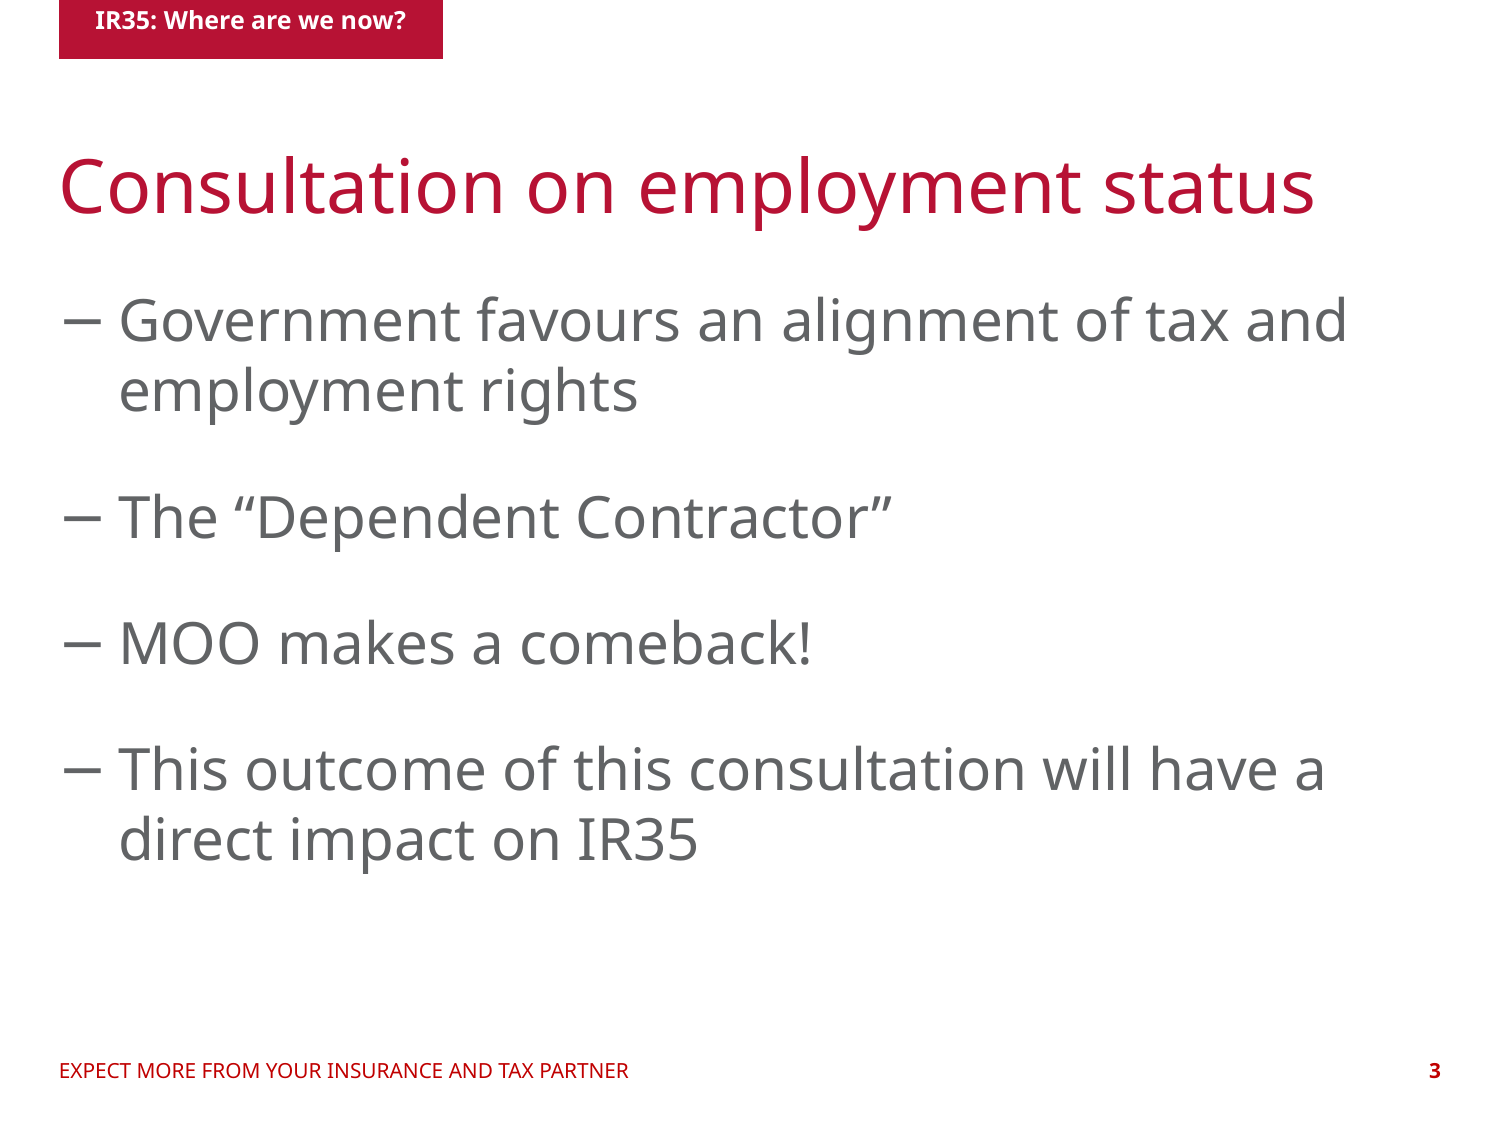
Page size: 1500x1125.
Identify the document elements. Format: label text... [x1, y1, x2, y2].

list IR35: Where are we now? [59, 0, 443, 59]
title Consultation on employment status [59, 59, 1442, 231]
footer EXPECT MORE FROM YOUR INSURANCE AND TAX PARTNER [59, 1018, 1122, 1125]
list Government favours an alignment of tax and employment rights The “Dependent Contractor” MOO makes a comeback! This outcome of this consultation will have a direct impact on IR35 [59, 283, 1442, 1008]
slide_number 3 [1322, 1018, 1441, 1125]
